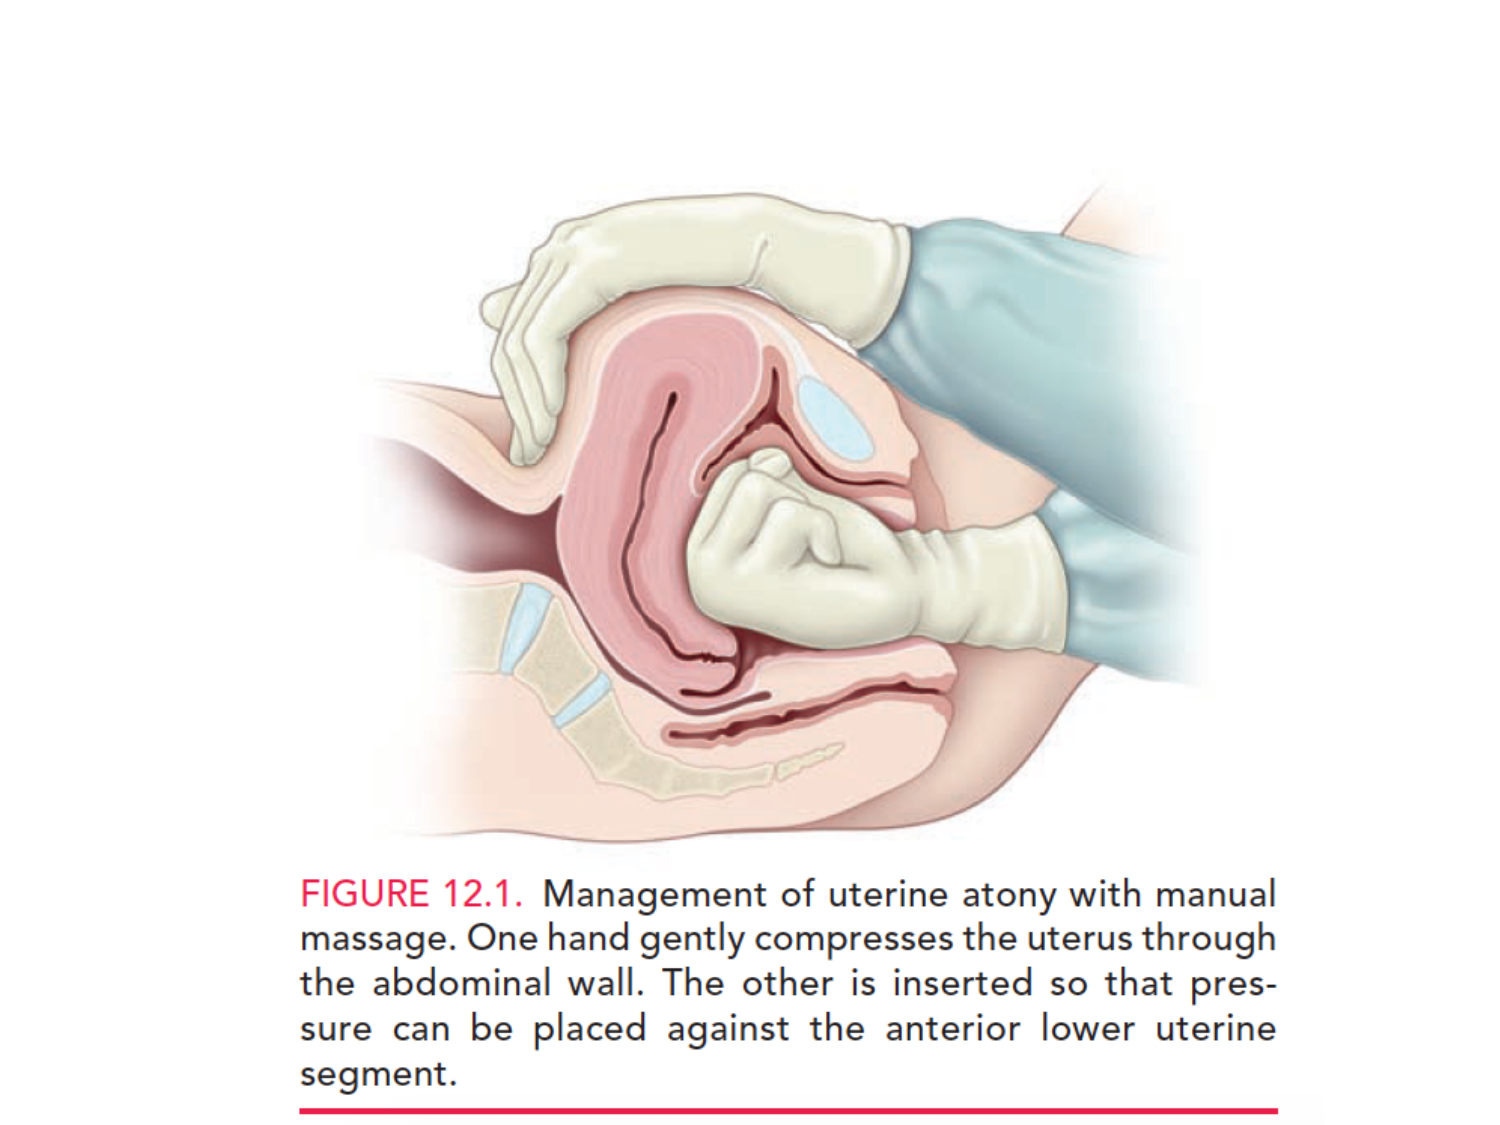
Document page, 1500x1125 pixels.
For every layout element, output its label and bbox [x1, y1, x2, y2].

list [262, 46, 1326, 1125]
